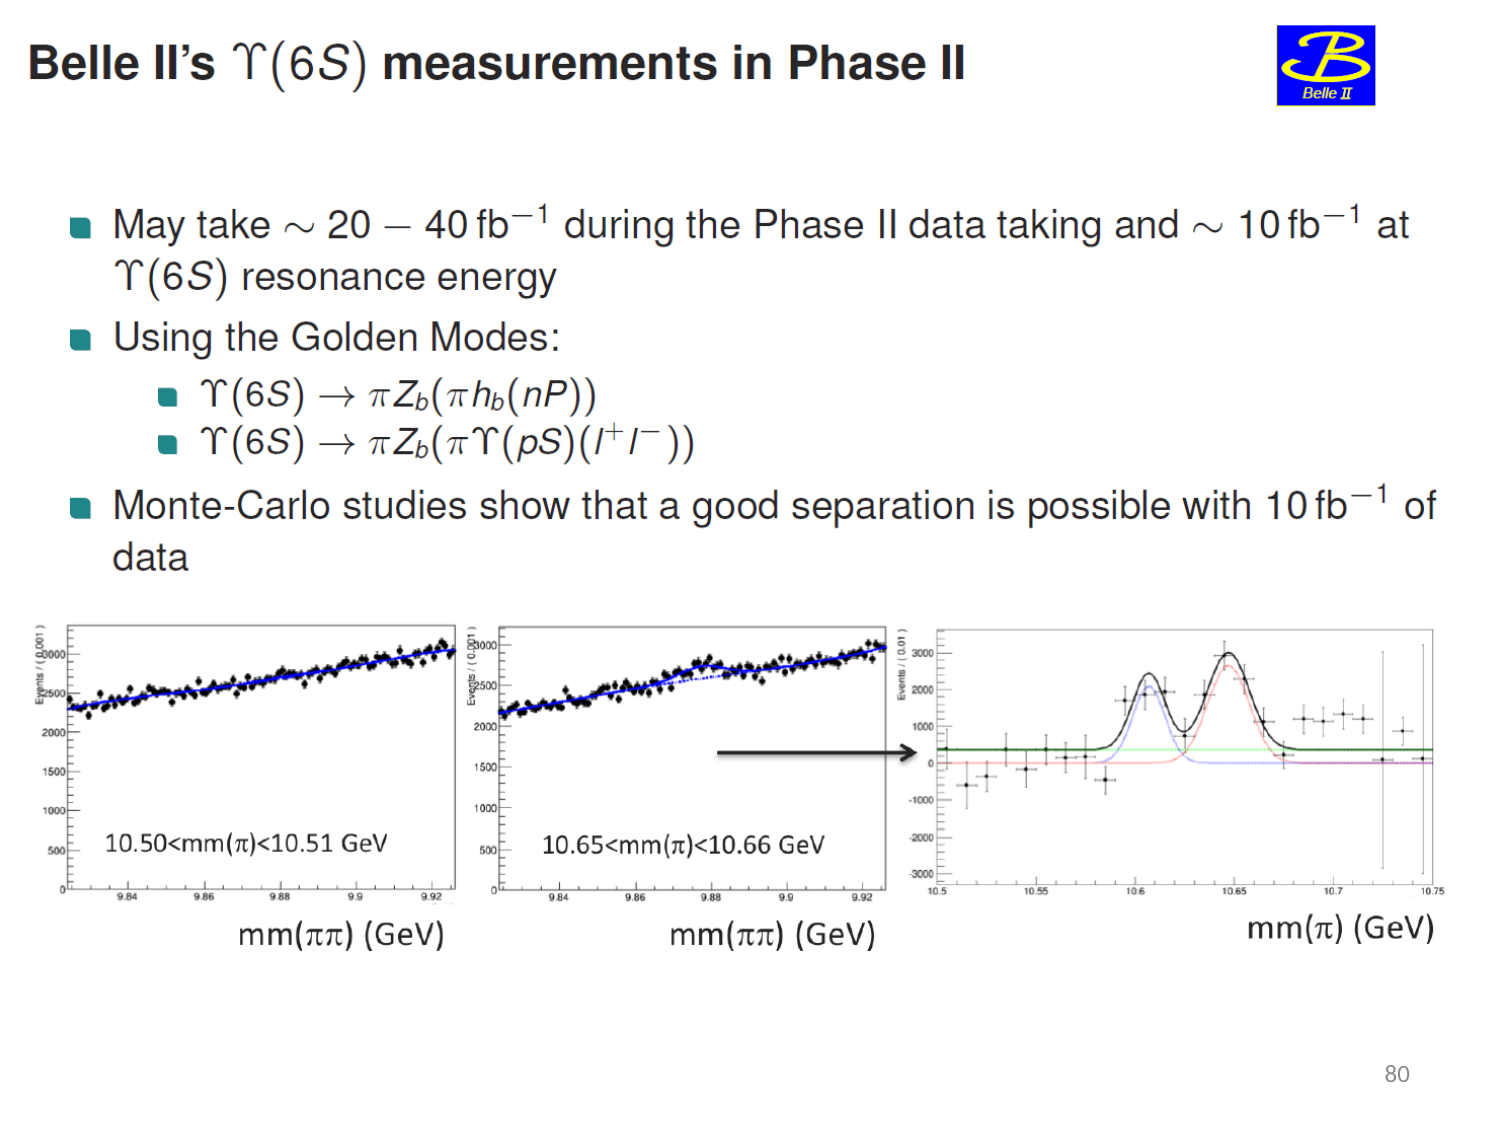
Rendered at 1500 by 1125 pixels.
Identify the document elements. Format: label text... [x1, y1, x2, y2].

picture [0, 0, 1500, 1024]
slide_number 80 [1074, 1042, 1425, 1103]
